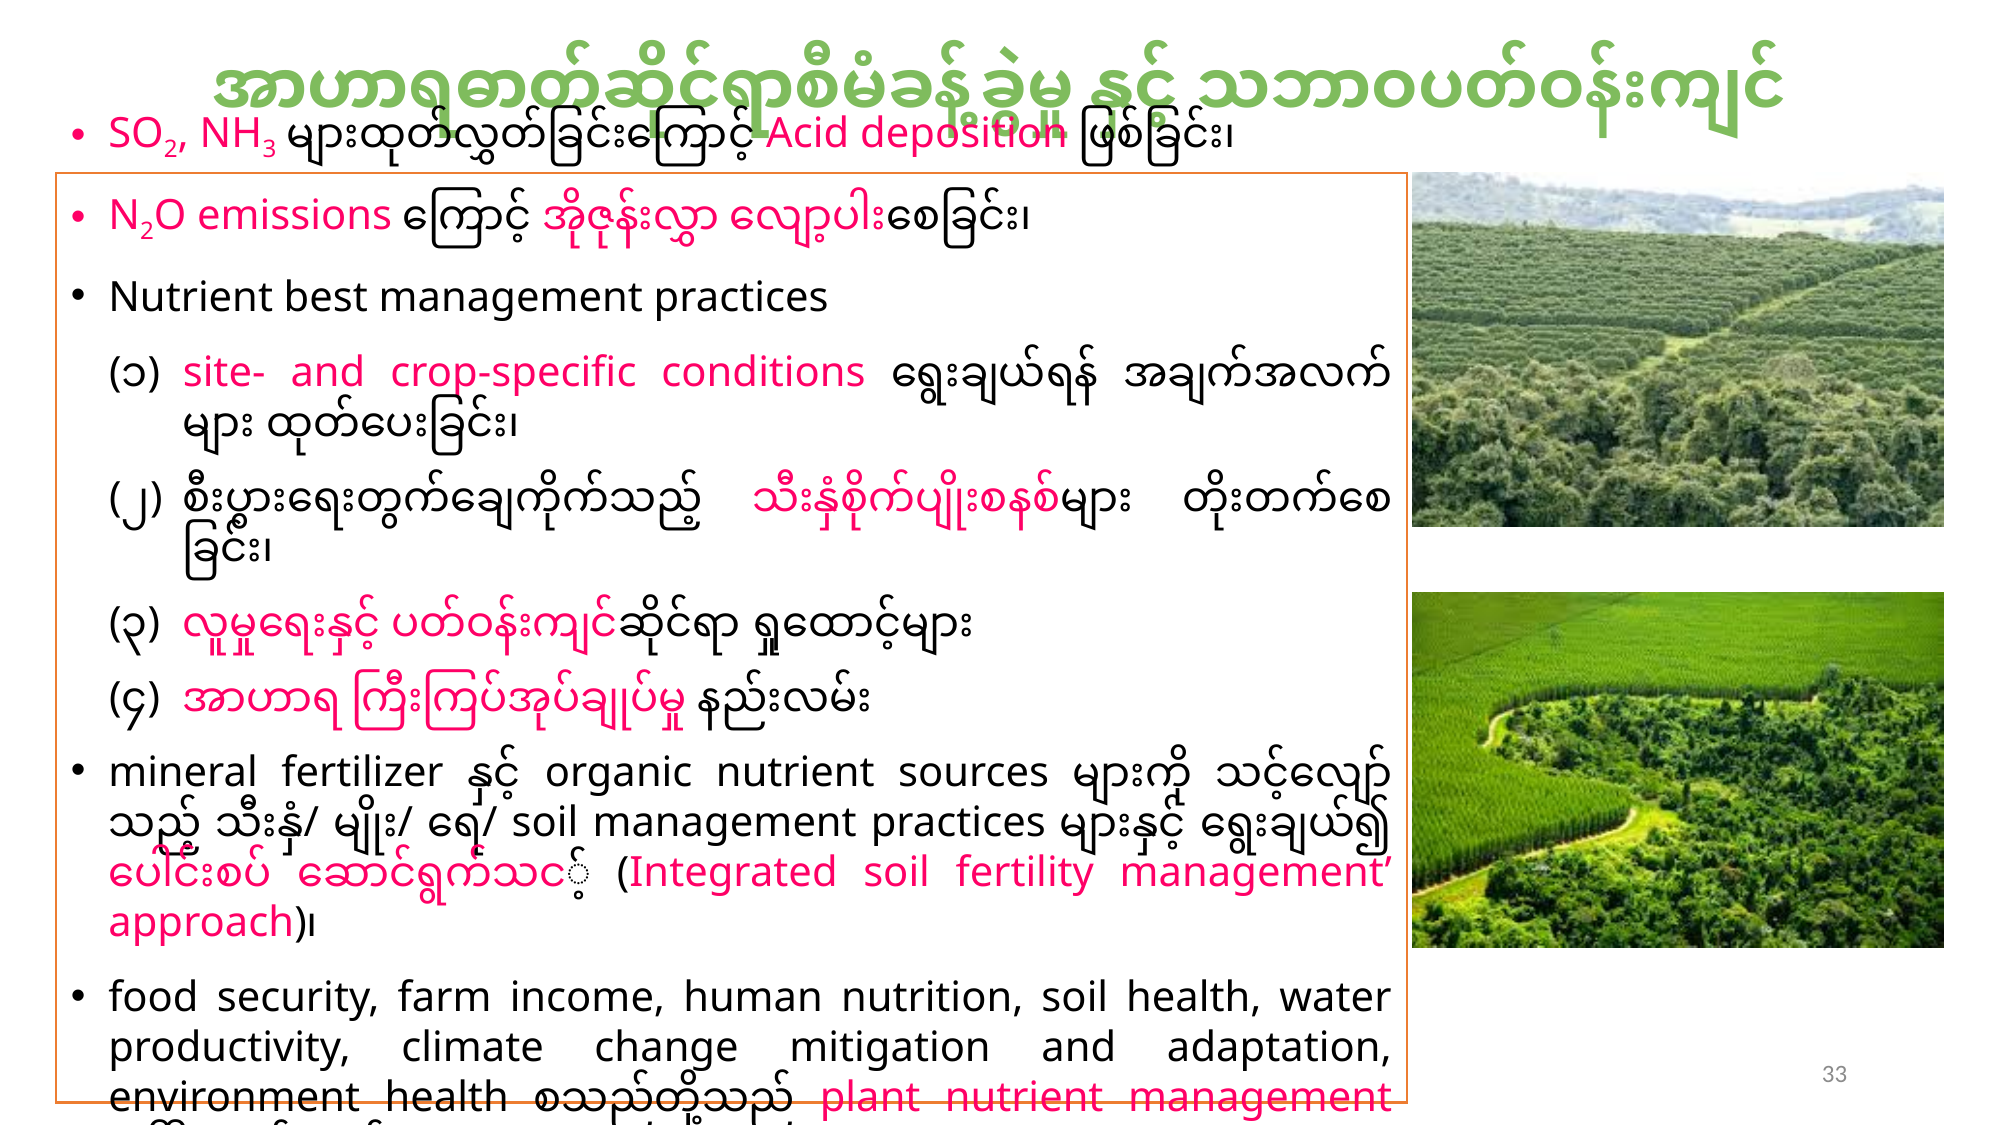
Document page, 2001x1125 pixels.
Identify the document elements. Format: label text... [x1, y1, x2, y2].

list SO2, NH3 များထုတ်လွှတ်ခြင်းကြောင့် Acid deposition ဖြစ်ခြင်း၊ N2O emissions ကြောင့် အိုဇုန်းလွှာ လျော့ပါးစေခြင်း၊ Nutrient best management practices (၁) site- and crop-specific conditions ရွေးချယ်ရန် အချက်အလက်များ ထုတ်ပေးခြင်း၊ (၂) စီးပွားရေးတွက်ချေကိုက်သည့် သီးနှံစိုက်ပျိုးစနစ်များ တိုးတက်စေခြင်း၊ (၃) လူမှုရေးနှင့် ပတ်ဝန်းကျင်ဆိုင်ရာ ရှုထောင့်များ (၄) အာဟာရ ကြီးကြပ်အုပ်ချုပ်မှု နည်းလမ်း mineral fertilizer နှင့် organic nutrient sources များကို သင့်လျော်သည့် သီးနှံ/ မျိုး/ ရေ/ soil management practices များနှင့် ရွေးချယ်၍ ပေါင်းစပ် ဆောင်ရွက်သင့် (Integrated soil fertility management’ approach)၊ food security, farm income, human nutrition, soil health, water productivity, climate change mitigation and adaptation, environment health စသည်တို့သည် plant nutrient management ပေါ်မူတည်သည်။ [55, 172, 1408, 1104]
title အာဟာရဓာတ်ဆိုင်ရာစီမံခန့်ခွဲမှု နှင့် သဘာဝပတ်ဝန်းကျင် [137, 0, 1863, 173]
picture [1412, 172, 1944, 527]
slide_number 33 [1412, 1042, 1863, 1103]
picture [1412, 592, 1944, 948]
